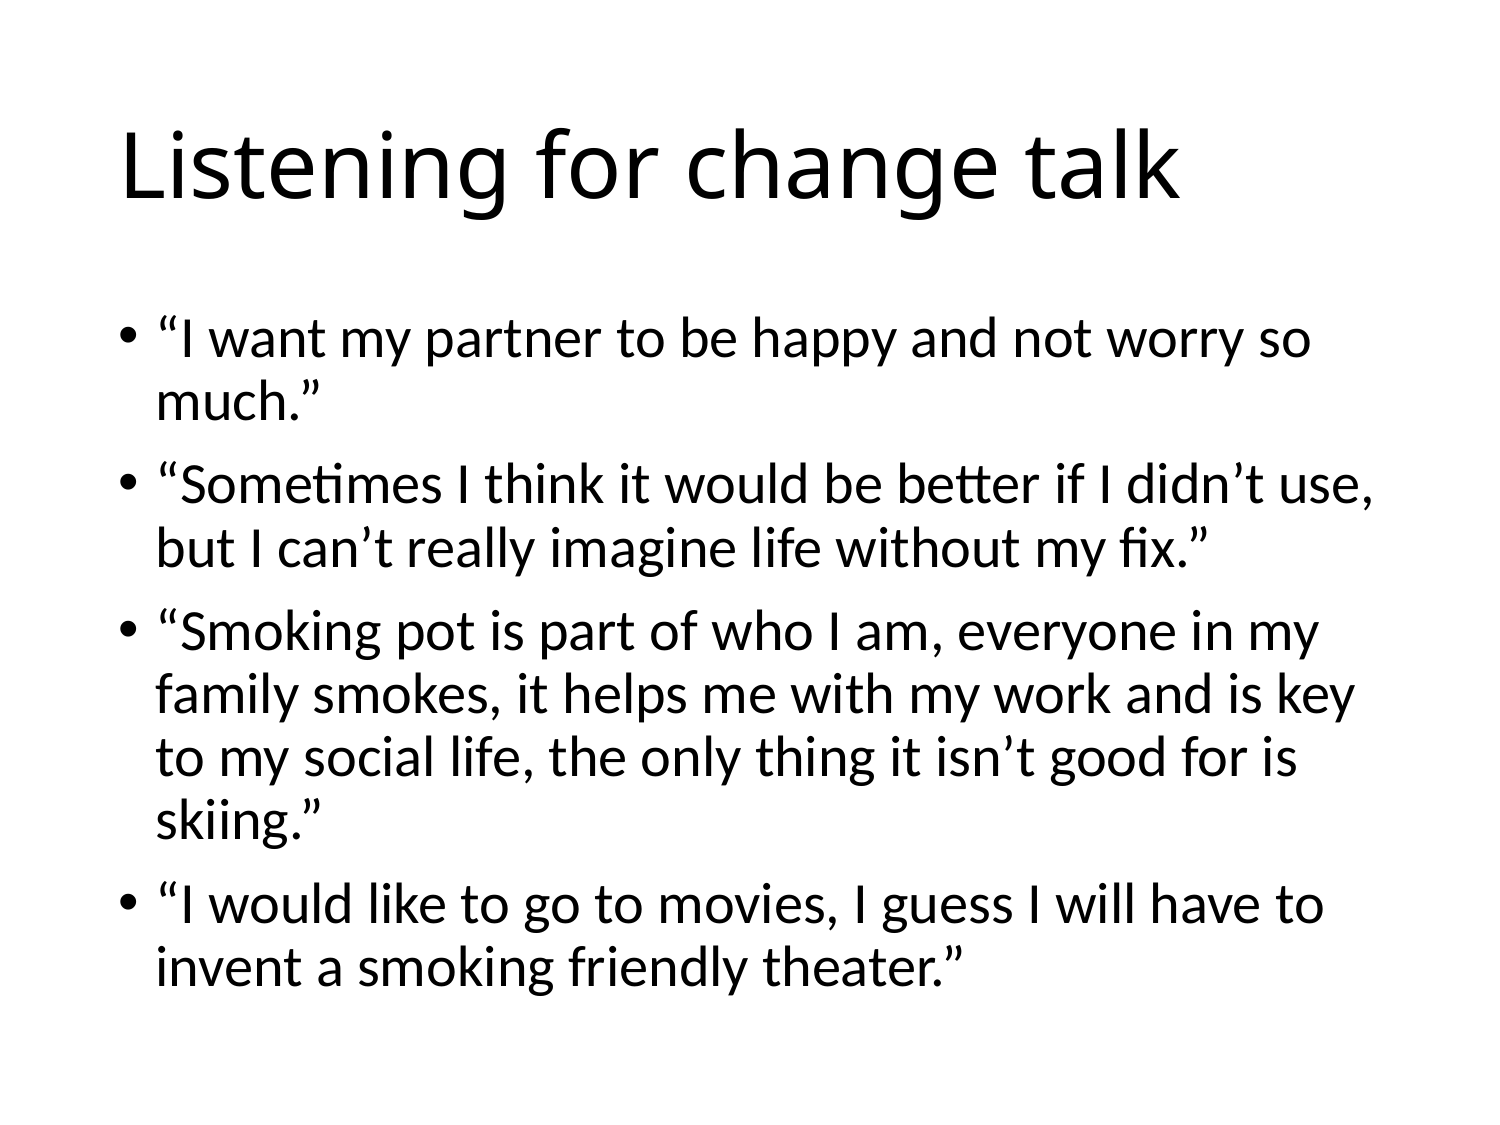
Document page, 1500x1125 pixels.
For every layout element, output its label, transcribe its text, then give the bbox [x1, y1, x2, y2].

list “I want my partner to be happy and not worry so much.” “Sometimes I think it would be better if I didn’t use, but I can’t really imagine life without my fix.” “Smoking pot is part of who I am, everyone in my family smokes, it helps me with my work and is key to my social life, the only thing it isn’t good for is skiing.” “I would like to go to movies, I guess I will have to invent a smoking friendly theater.” [103, 299, 1397, 1014]
title Listening for change talk [103, 59, 1397, 278]
